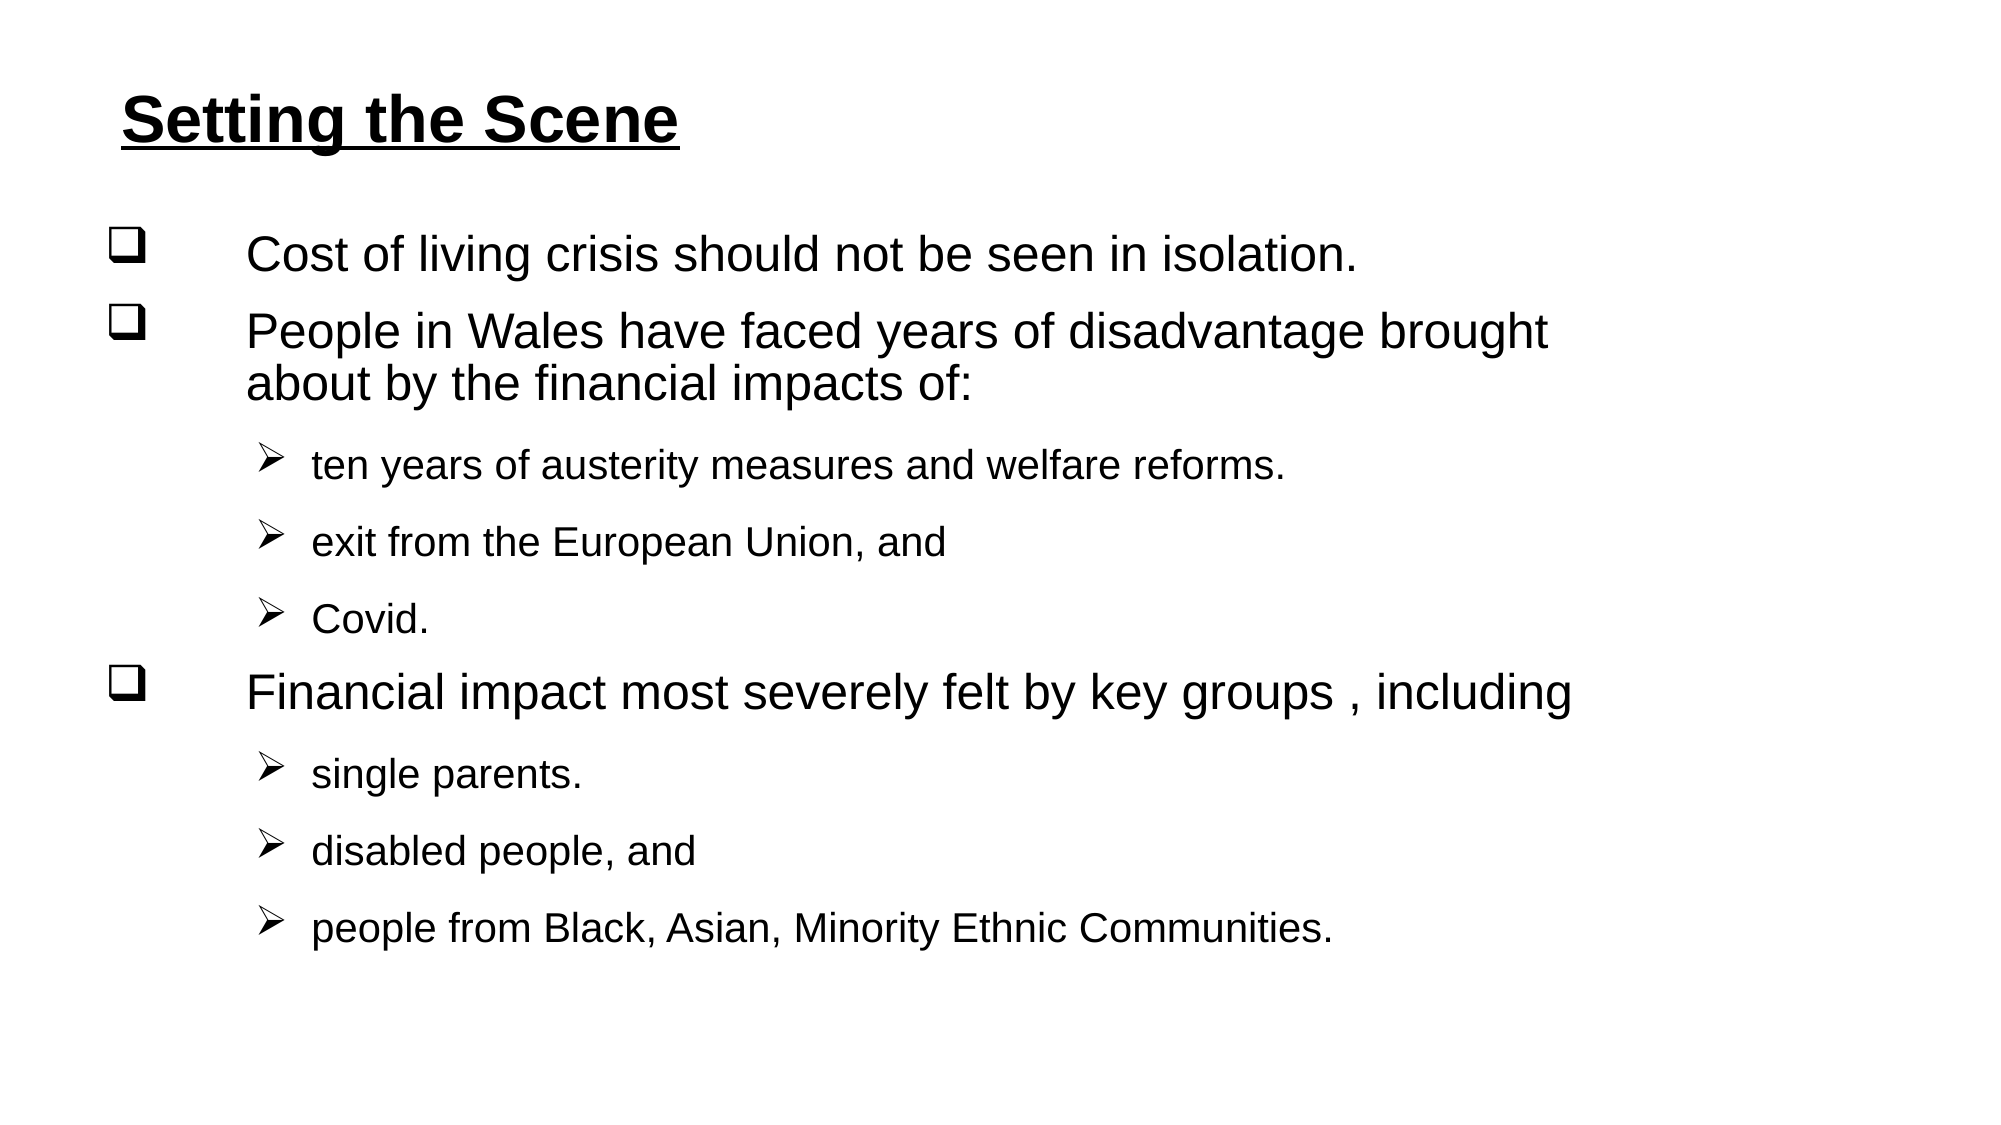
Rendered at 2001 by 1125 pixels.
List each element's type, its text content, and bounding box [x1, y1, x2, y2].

subtitle Cost of living crisis should not be seen in isolation. People in Wales have faced years of disadvantage brought about by the financial impacts of: ten years of austerity measures and welfare reforms. exit from the European Union, and Covid. Financial impact most severely felt by key groups , including single parents. disabled people, and people from Black, Asian, Minority Ethnic Communities. [90, 164, 1671, 963]
title Setting the Scene [68, 31, 733, 165]
